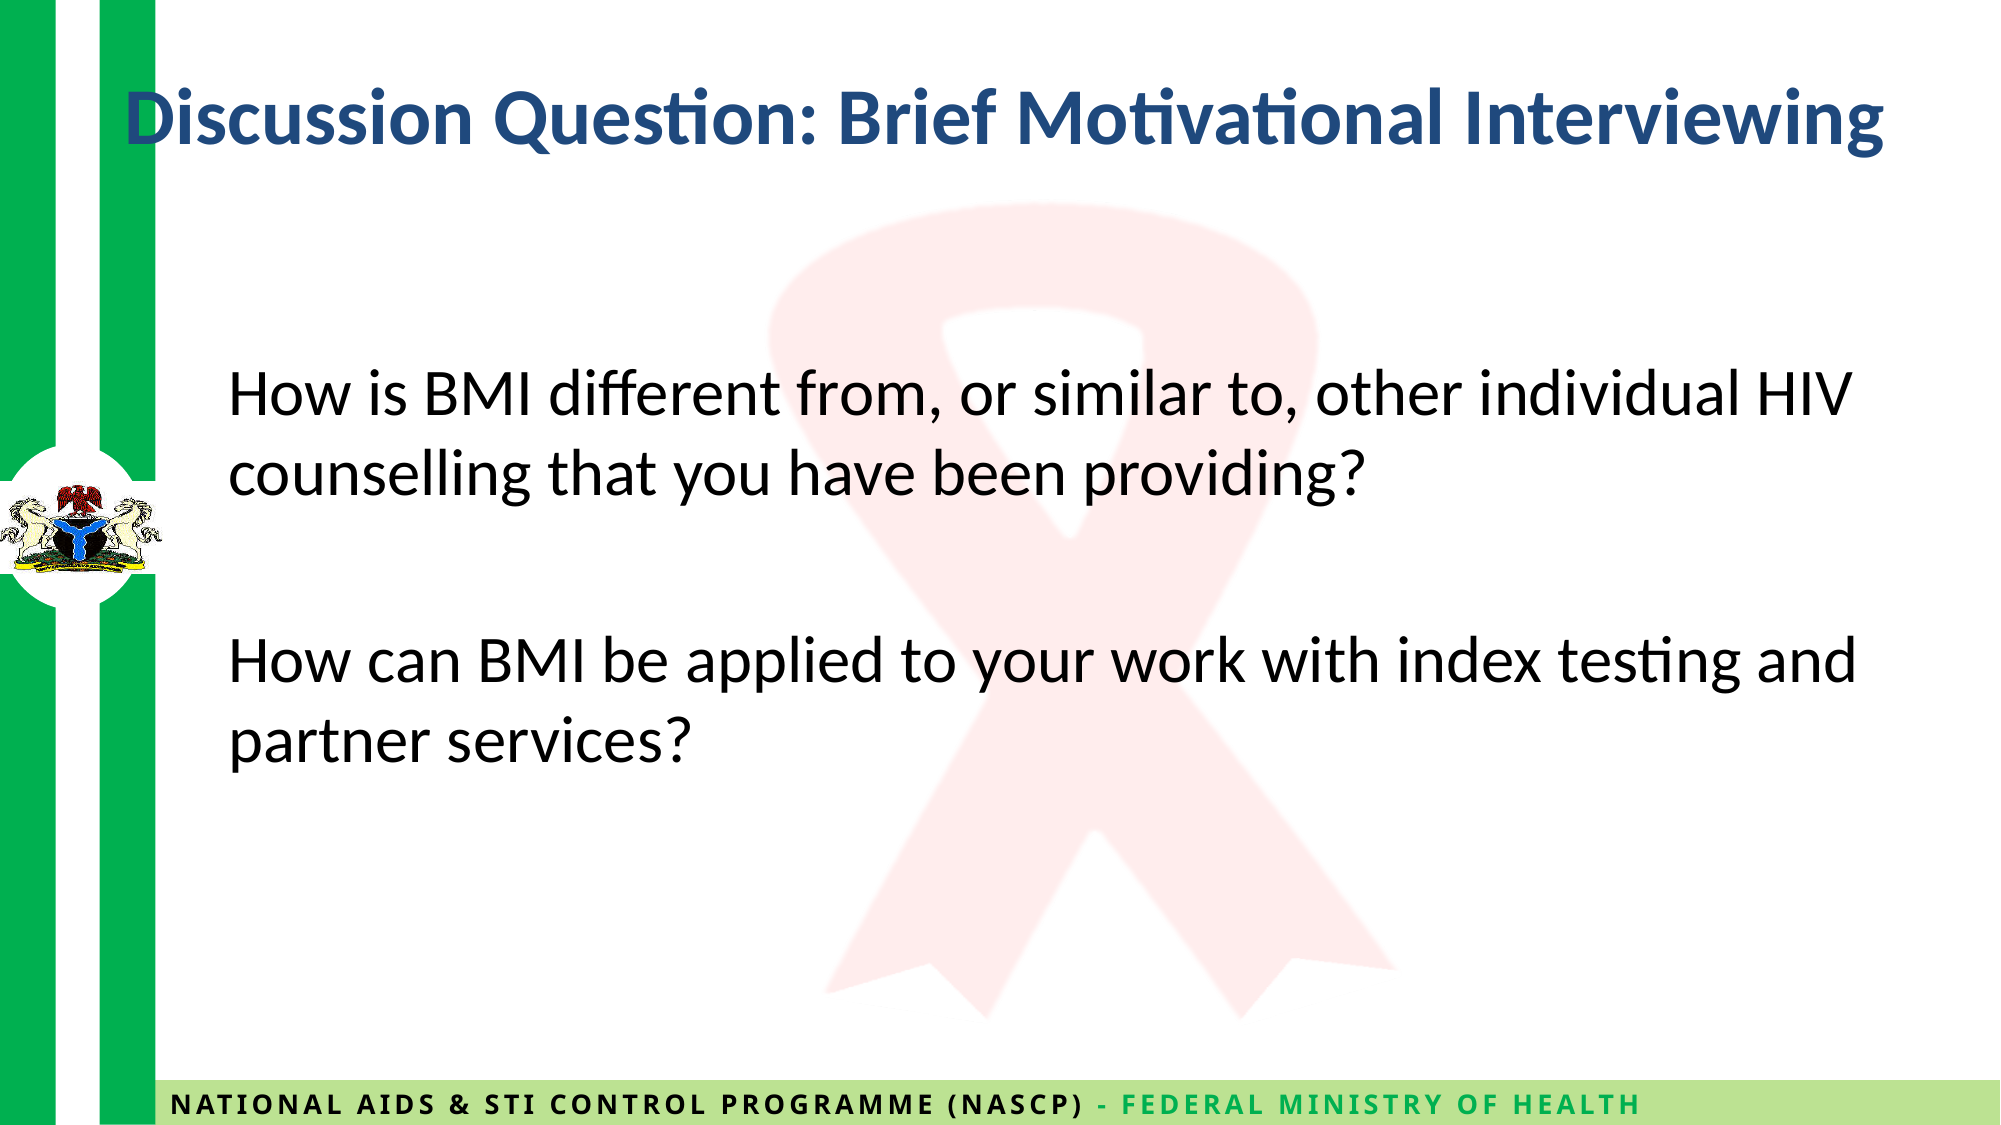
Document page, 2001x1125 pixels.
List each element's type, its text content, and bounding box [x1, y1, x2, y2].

list How is BMI different from, or similar to, other individual HIV counselling that you have been providing? How can BMI be applied to your work with index testing and partner services? [213, 341, 1954, 967]
title Discussion Question: Brief Motivational Interviewing [105, 19, 1906, 207]
picture [0, 481, 166, 574]
